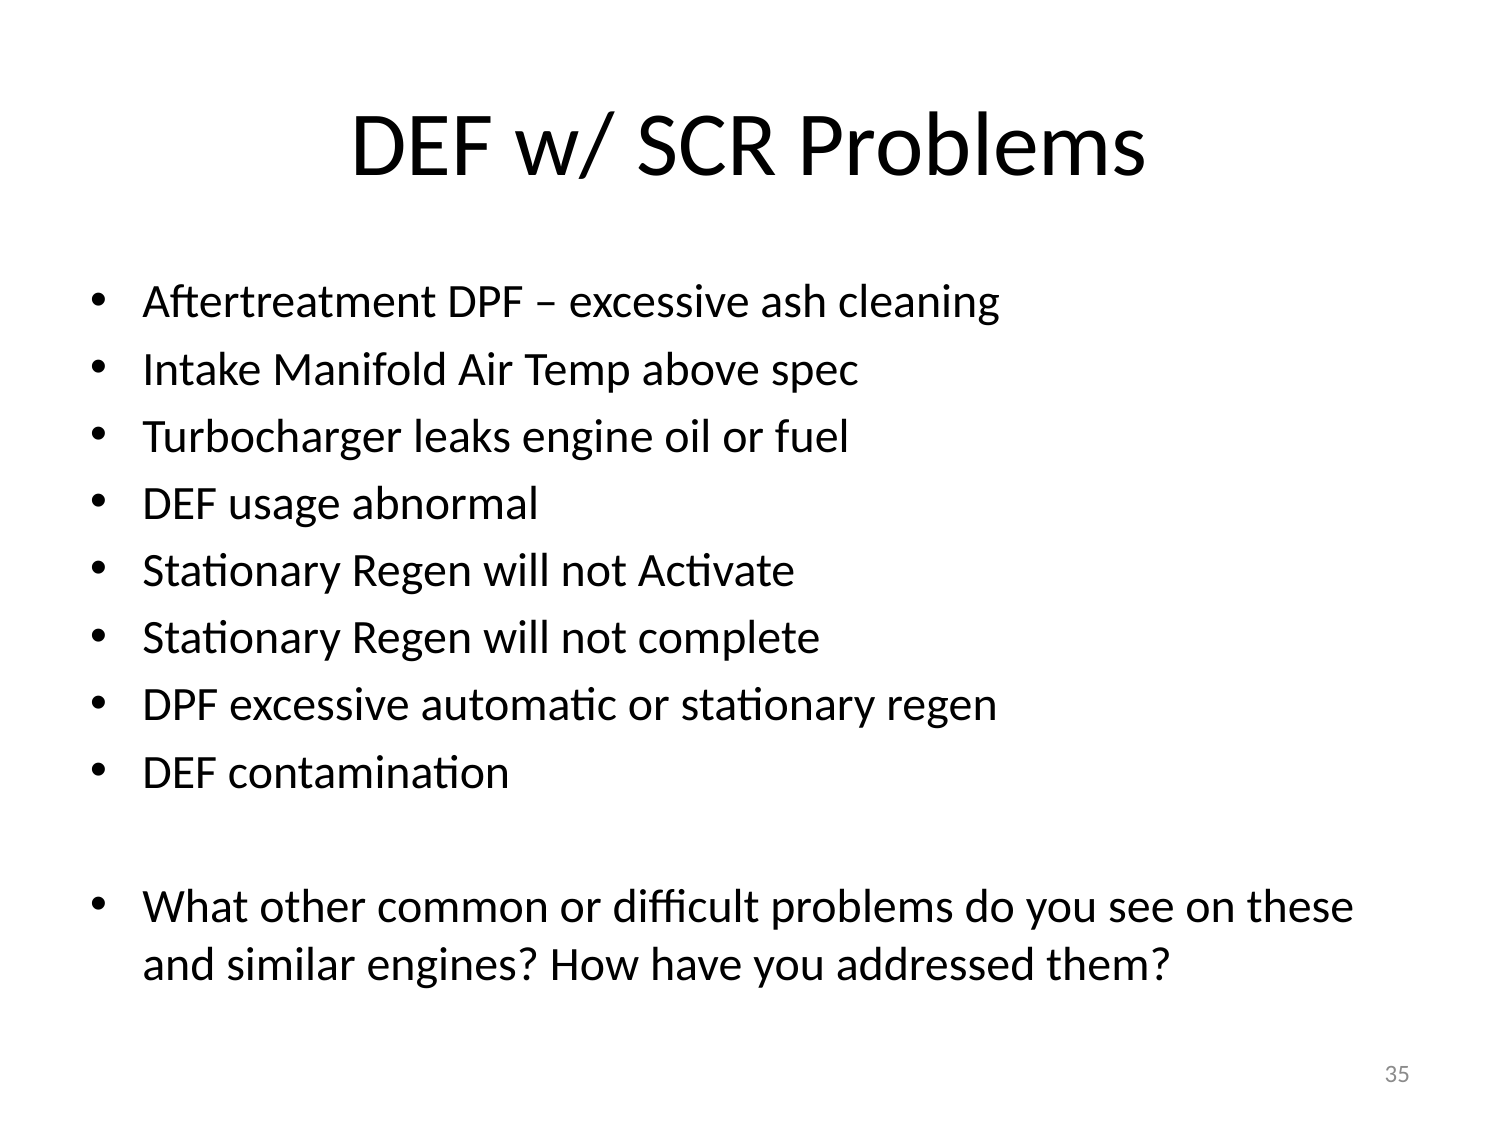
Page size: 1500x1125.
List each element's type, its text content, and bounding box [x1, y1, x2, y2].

slide_number 35 [1074, 1042, 1425, 1103]
list Aftertreatment DPF – excessive ash cleaning Intake Manifold Air Temp above spec Turbocharger leaks engine oil or fuel DEF usage abnormal Stationary Regen will not Activate Stationary Regen will not complete DPF excessive automatic or stationary regen DEF contamination What other common or difficult problems do you see on these and similar engines? How have you addressed them? [74, 262, 1426, 1006]
title DEF w/ SCR Problems [74, 44, 1426, 233]
